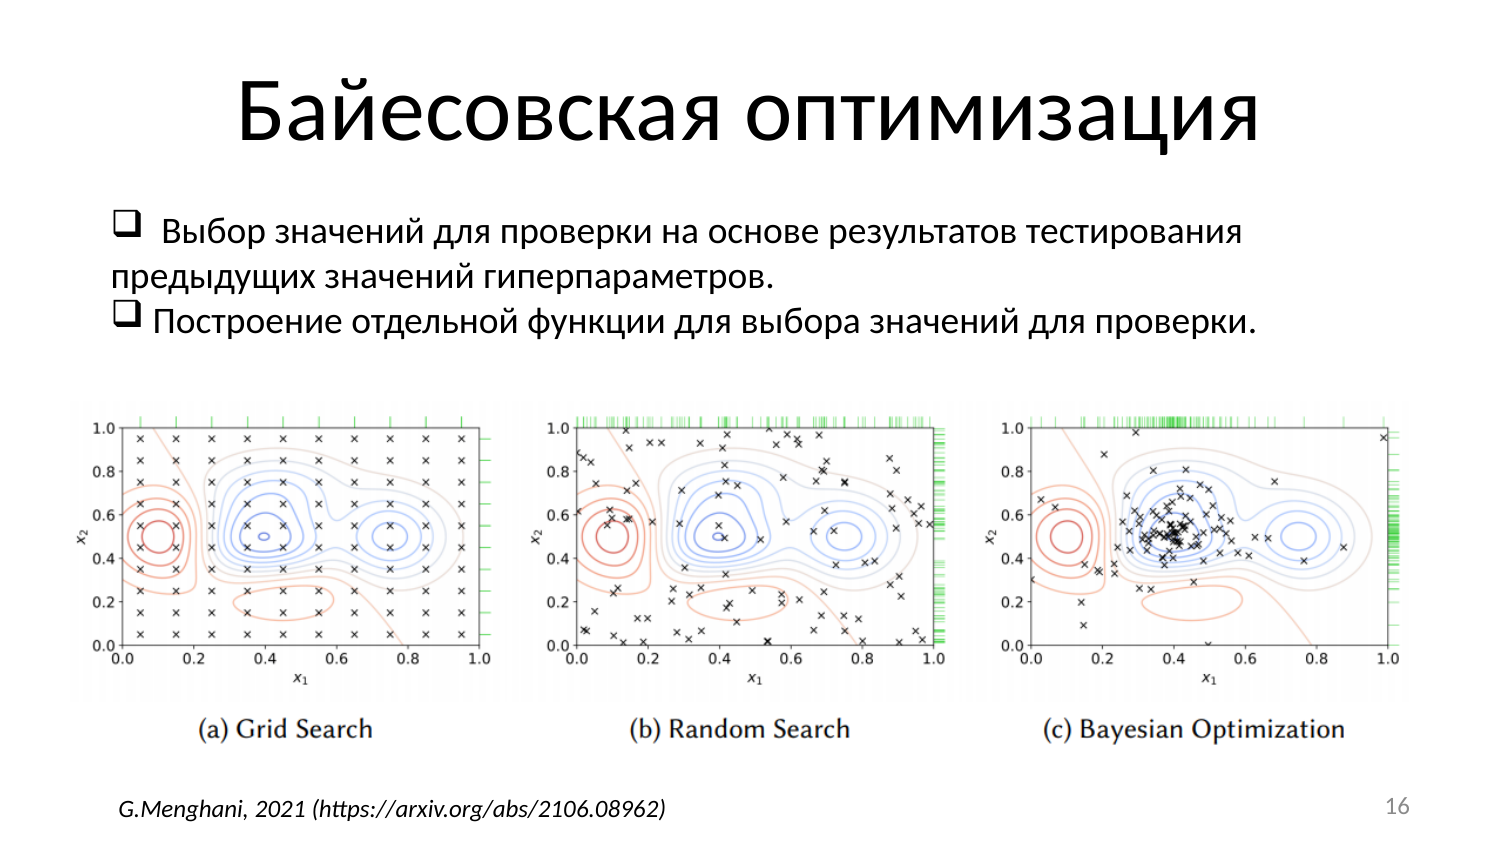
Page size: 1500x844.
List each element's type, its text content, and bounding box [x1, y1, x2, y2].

text_box G.Menghani, 2021 (https://arxiv.org/abs/2106.08962) [103, 785, 683, 830]
text_box Выбор значений для проверки на основе результатов тестирования предыдущих значений гиперпараметров. Построение отдельной функции для выбора значений для проверки. [95, 199, 1313, 349]
picture [70, 401, 1413, 753]
slide_number 16 [1074, 782, 1425, 827]
title Байесовская оптимизация [75, 33, 1425, 175]
